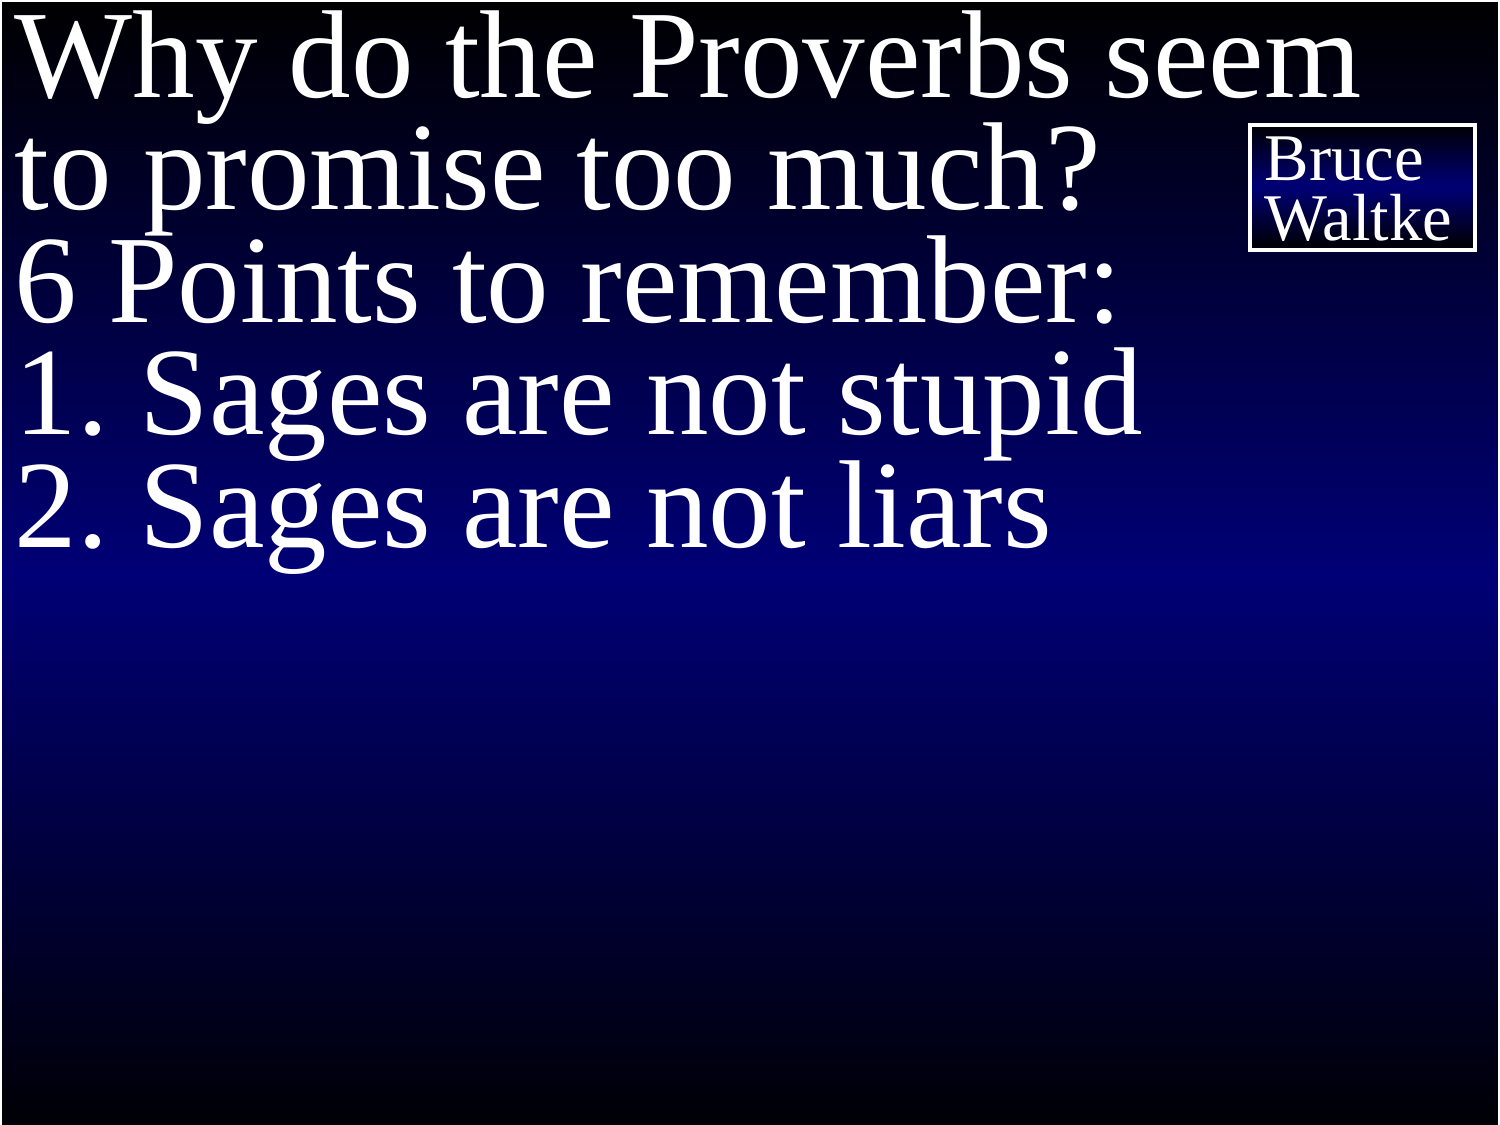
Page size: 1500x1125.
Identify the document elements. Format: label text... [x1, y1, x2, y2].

text_box Why do the Proverbs seem to promise too much? 6 Points to remember: 1. Sages are not stupid 2. Sages are not liars [0, 0, 1500, 1125]
text_box Bruce Waltke [1249, 125, 1475, 250]
